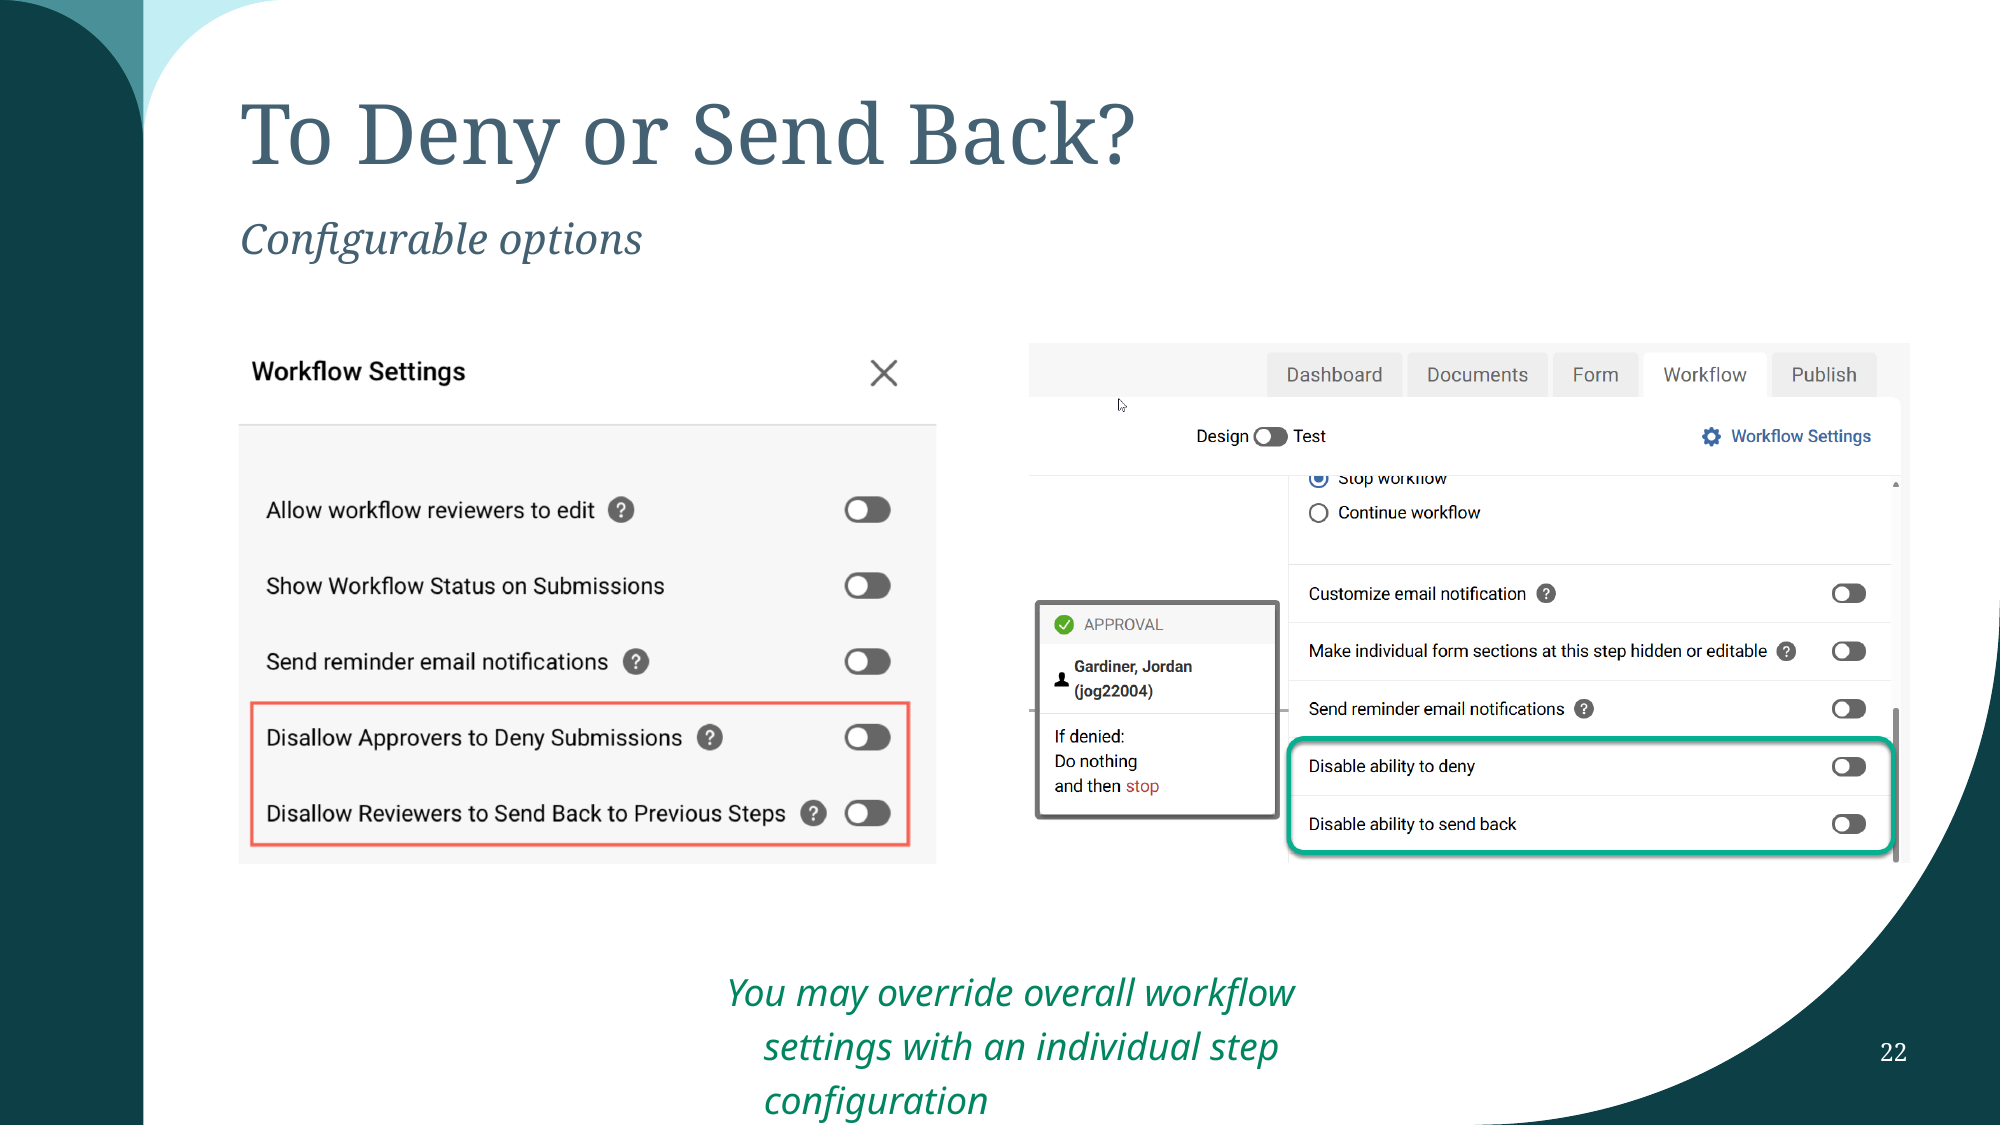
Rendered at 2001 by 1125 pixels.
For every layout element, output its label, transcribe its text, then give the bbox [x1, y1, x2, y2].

title To Deny or Send Back? Configurable options [225, 60, 1893, 305]
text_box You may override overall workflow settings with an individual step configuration [711, 952, 1408, 1081]
picture [238, 344, 937, 864]
slide_number 22 [1787, 981, 2000, 1125]
picture [1029, 343, 1910, 863]
